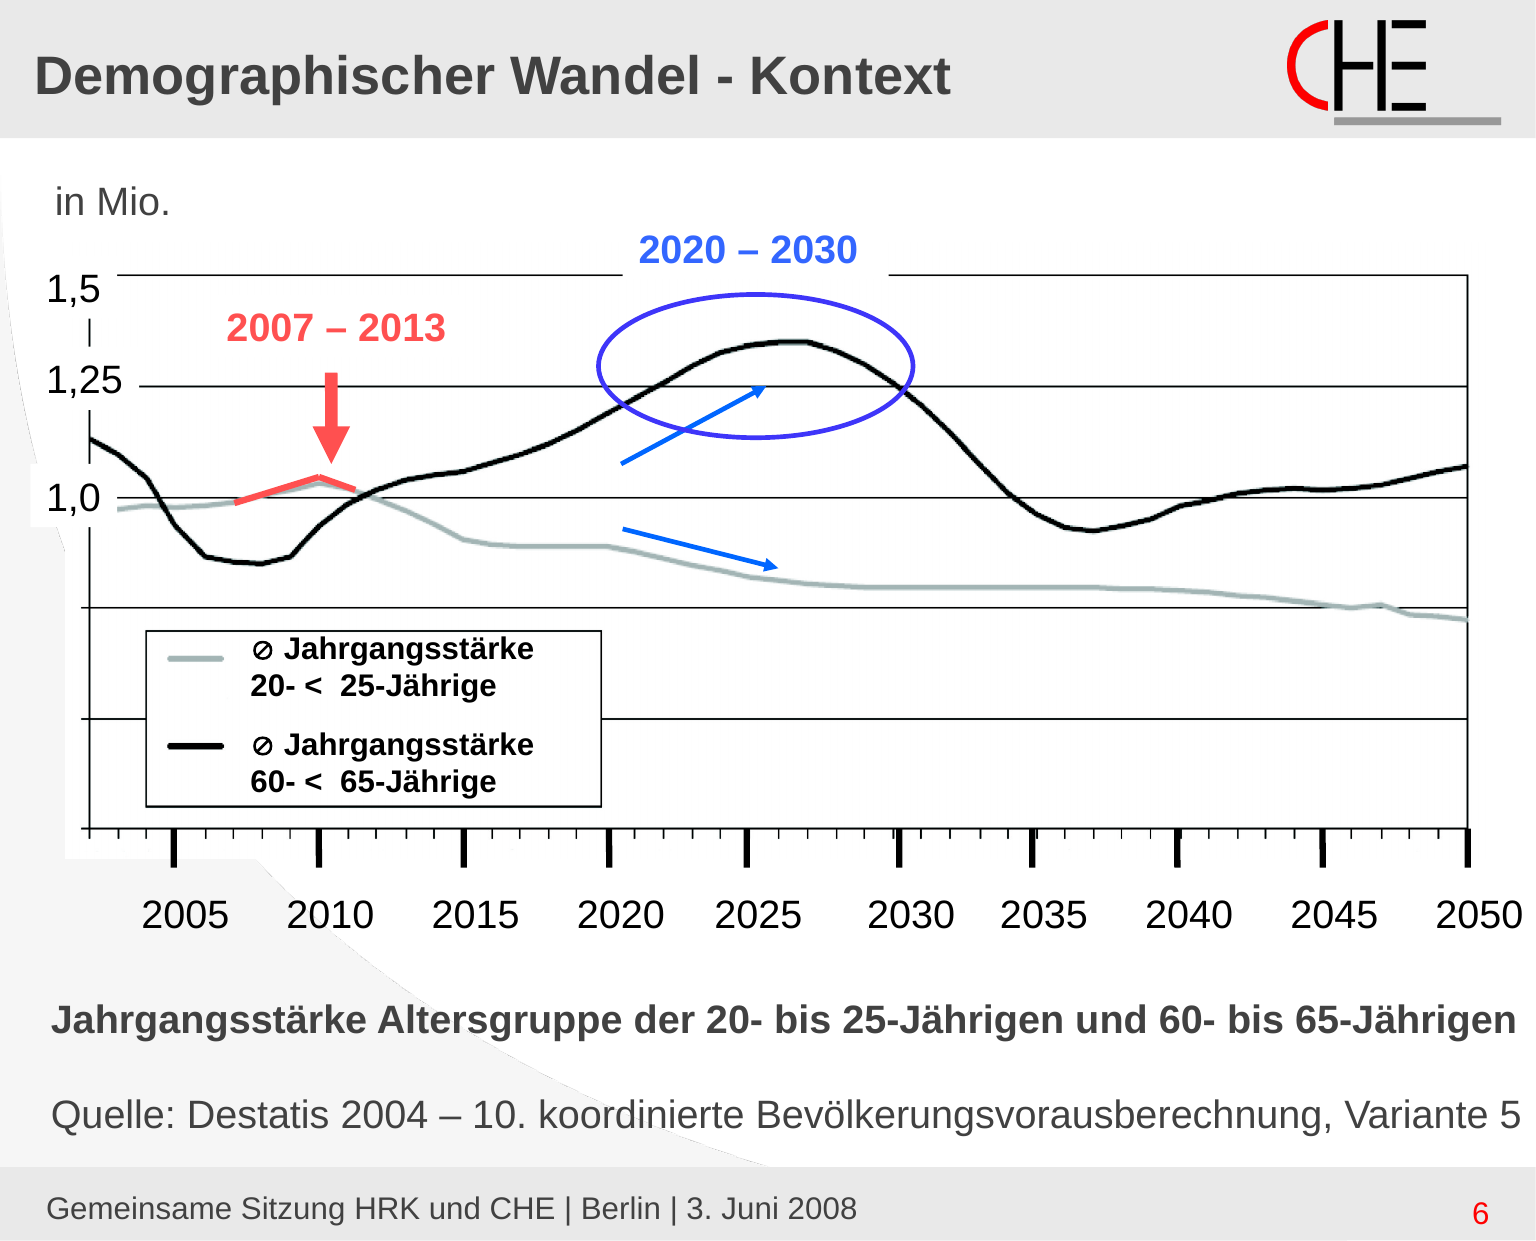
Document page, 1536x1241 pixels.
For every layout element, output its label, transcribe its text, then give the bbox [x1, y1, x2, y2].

title Demographischer Wandel - Kontext [18, 0, 1324, 152]
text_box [210, 294, 463, 504]
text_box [234, 620, 551, 807]
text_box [415, 828, 536, 944]
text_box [125, 828, 246, 944]
picture [1324, 20, 1502, 126]
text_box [1129, 828, 1250, 944]
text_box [598, 216, 914, 438]
footer Gemeinsame Sitzung HRK und CHE | Berlin | 3. Juni 2008 [30, 1179, 1265, 1241]
text_box 1,5 [30, 255, 65, 319]
text_box 1,25 [30, 346, 65, 410]
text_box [1274, 828, 1395, 944]
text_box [984, 828, 1105, 944]
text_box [698, 828, 819, 944]
text_box 1,0 [30, 463, 65, 528]
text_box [270, 828, 391, 944]
picture [0, 175, 1486, 1167]
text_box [851, 828, 972, 944]
text_box Jahrgangsstärke Altersgruppe der 20- bis 25-Jährigen und 60- bis 65-Jährigen Quelle: Destatis 2004 – 10. koordinierte Bevölkerungsvorausberechnung, Variante 5 [34, 986, 1536, 1145]
slide_number 6 [1287, 1185, 1506, 1241]
text_box in Mio. [38, 167, 188, 232]
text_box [621, 438, 779, 569]
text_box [1419, 828, 1536, 944]
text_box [560, 828, 682, 944]
